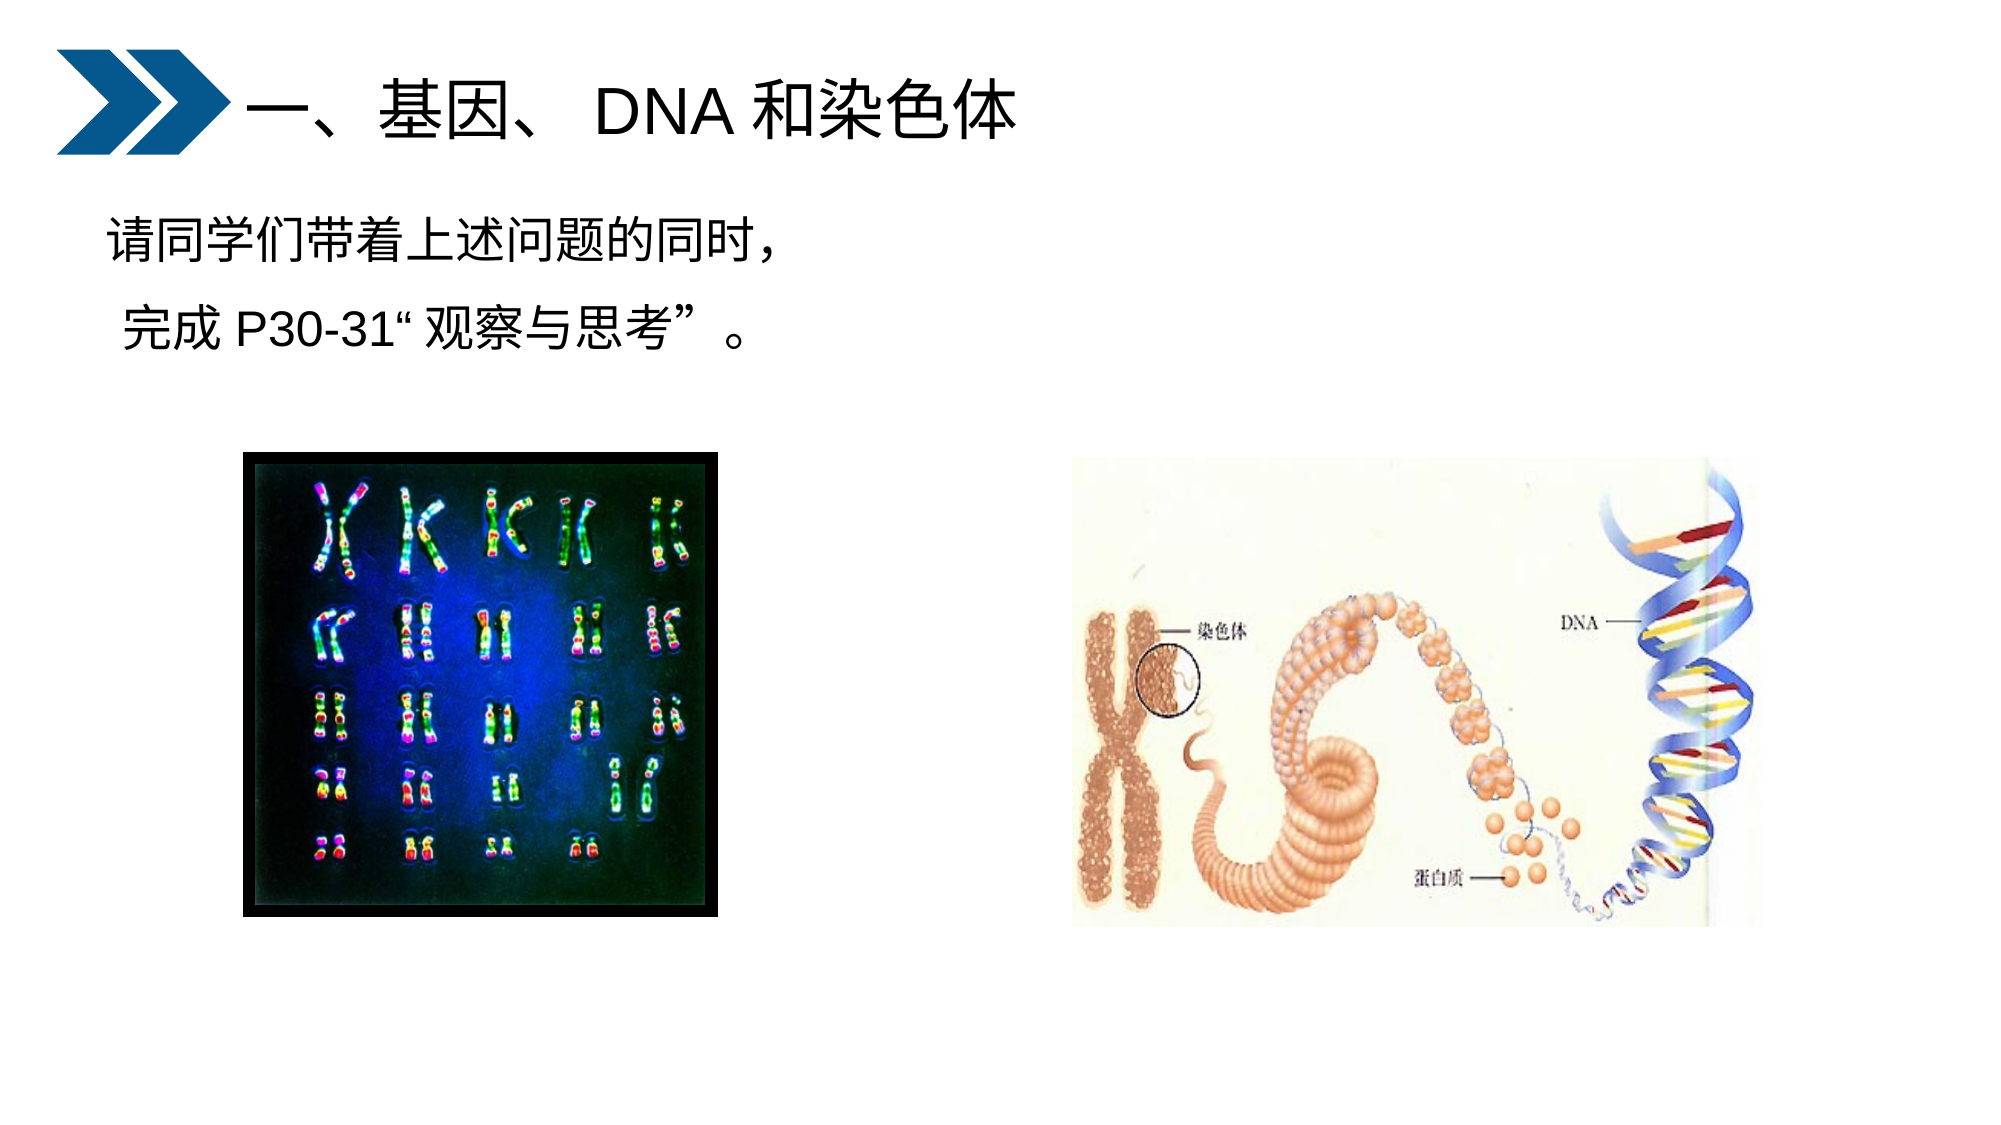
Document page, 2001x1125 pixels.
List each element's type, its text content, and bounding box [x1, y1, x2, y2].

text_box 完成P30-31“观察与思考”。 [108, 288, 1073, 364]
picture [1072, 457, 1761, 927]
picture [255, 464, 706, 905]
text_box 请同学们带着上述问题的同时， [0, 201, 1183, 276]
text_box 一、基因、DNA和染色体 [229, 60, 1033, 156]
